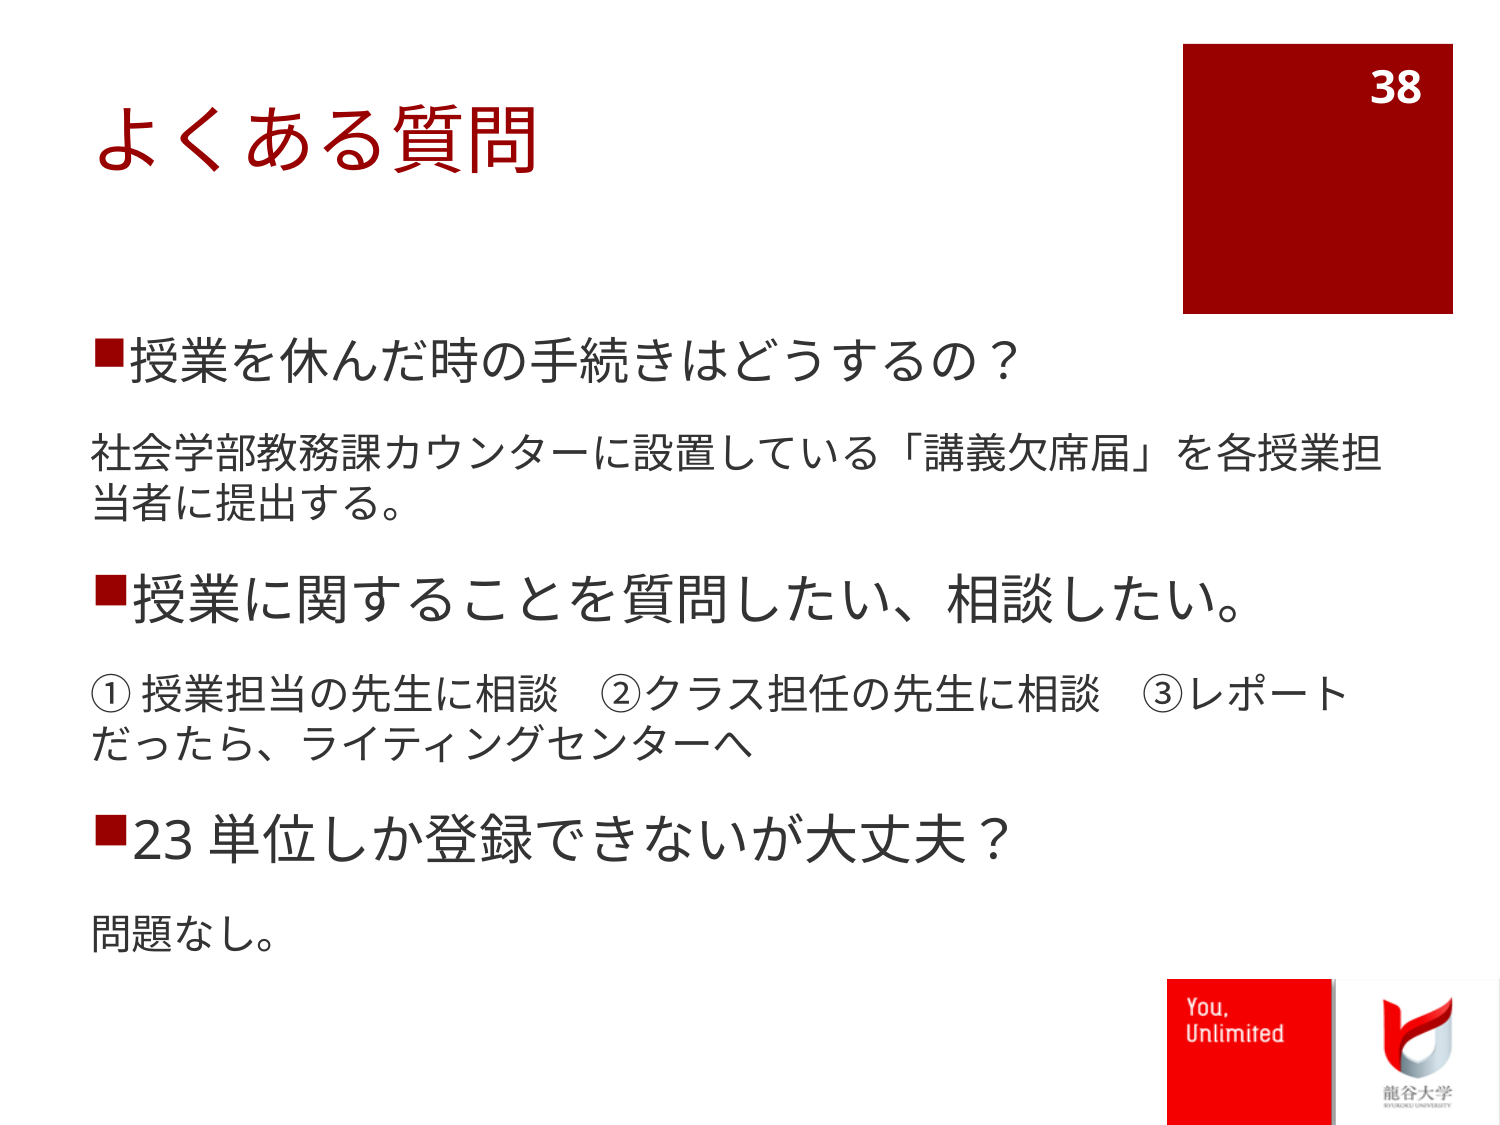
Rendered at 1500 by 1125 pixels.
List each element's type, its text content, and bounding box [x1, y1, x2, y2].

slide_number 38 [1354, 59, 1438, 120]
list 授業を休んだ時の手続きはどうするの？ 社会学部教務課カウンターに設置している「講義欠席届」を各授業担当者に提出する。 授業に関することを質問したい、相談したい。 ①授業担当の先生に相談 ②クラス担任の先生に相談 ③レポートだったら、ライティングセンターへ 23単位しか登録できないが大丈夫？ 問題なし。 [75, 322, 1433, 1100]
picture [1167, 979, 1500, 1125]
title よくある質問 [75, 59, 1143, 191]
